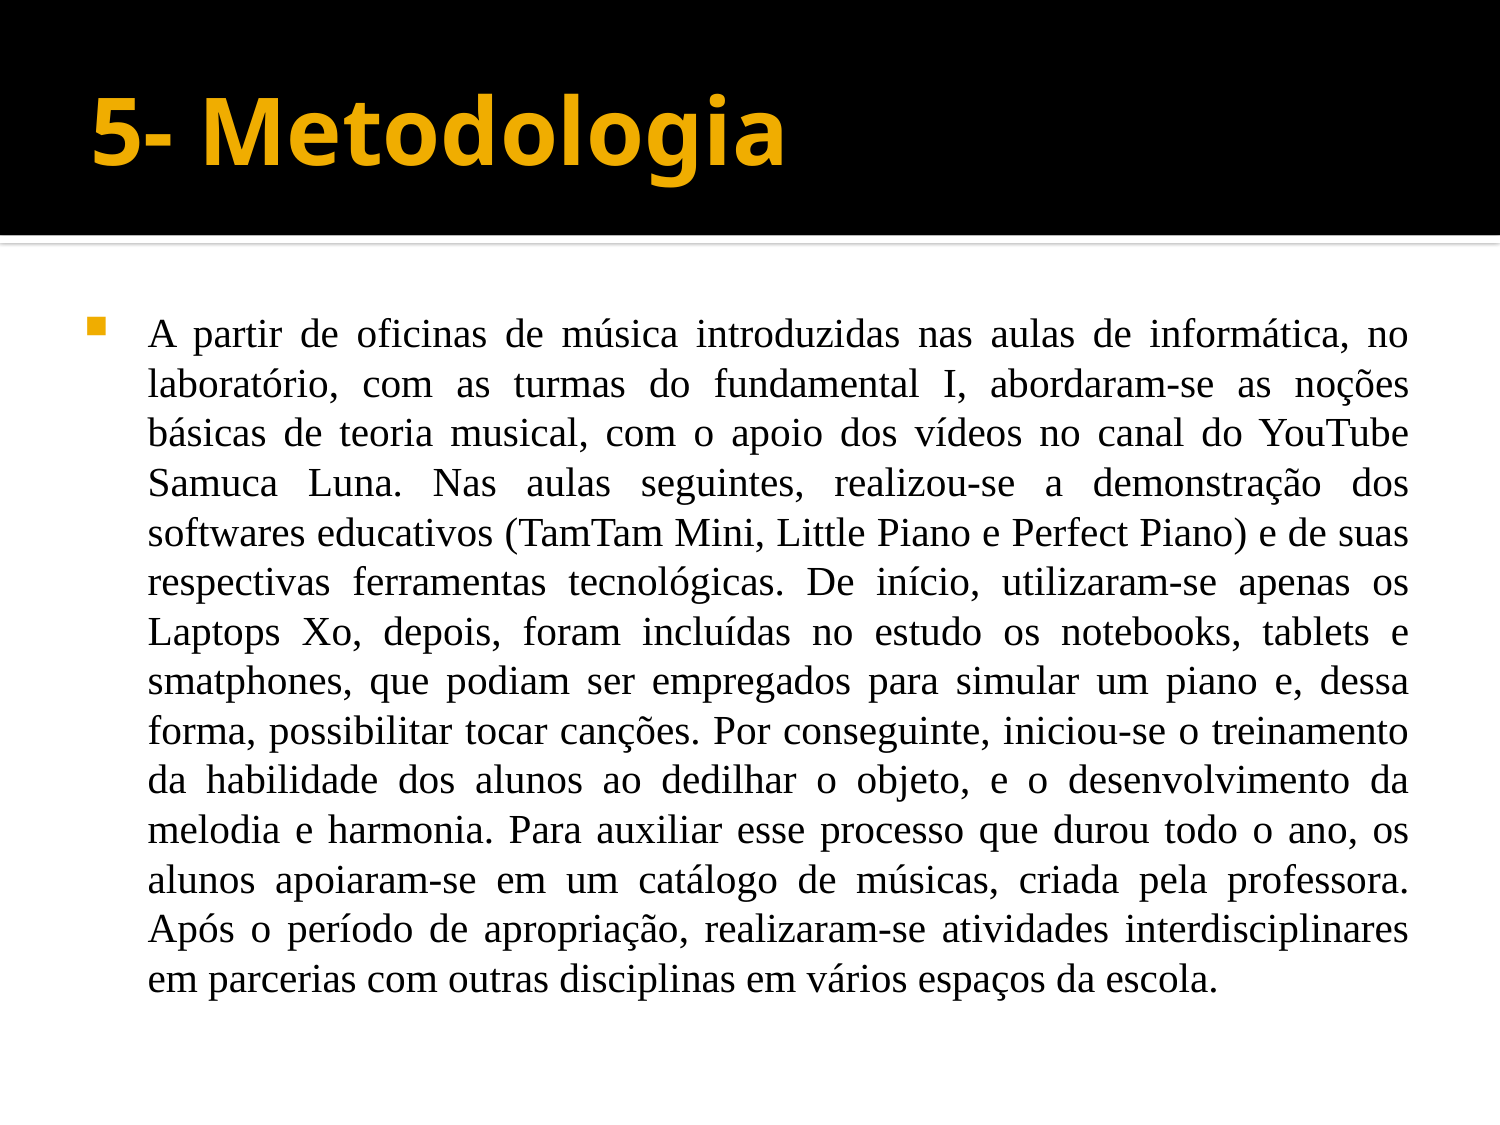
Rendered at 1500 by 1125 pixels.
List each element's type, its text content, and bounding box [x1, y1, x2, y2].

list A partir de oficinas de música introduzidas nas aulas de informática, no laboratório, com as turmas do fundamental I, abordaram-se as noções básicas de teoria musical, com o apoio dos vídeos no canal do YouTube Samuca Luna. Nas aulas seguintes, realizou-se a demonstração dos softwares educativos (TamTam Mini, Little Piano e Perfect Piano) e de suas respectivas ferramentas tecnológicas. De início, utilizaram-se apenas os Laptops Xo, depois, foram incluídas no estudo os notebooks, tablets e smatphones, que podiam ser empregados para simular um piano e, dessa forma, possibilitar tocar canções. Por conseguinte, iniciou-se o treinamento da habilidade dos alunos ao dedilhar o objeto, e o desenvolvimento da melodia e harmonia. Para auxiliar esse processo que durou todo o ano, os alunos apoiaram-se em um catálogo de músicas, criada pela professora. Após o período de apropriação, realizaram-se atividades interdisciplinares em parcerias com outras disciplinas em vários espaços da escola. [75, 291, 1425, 1050]
title 5- Metodologia [75, 25, 1425, 231]
